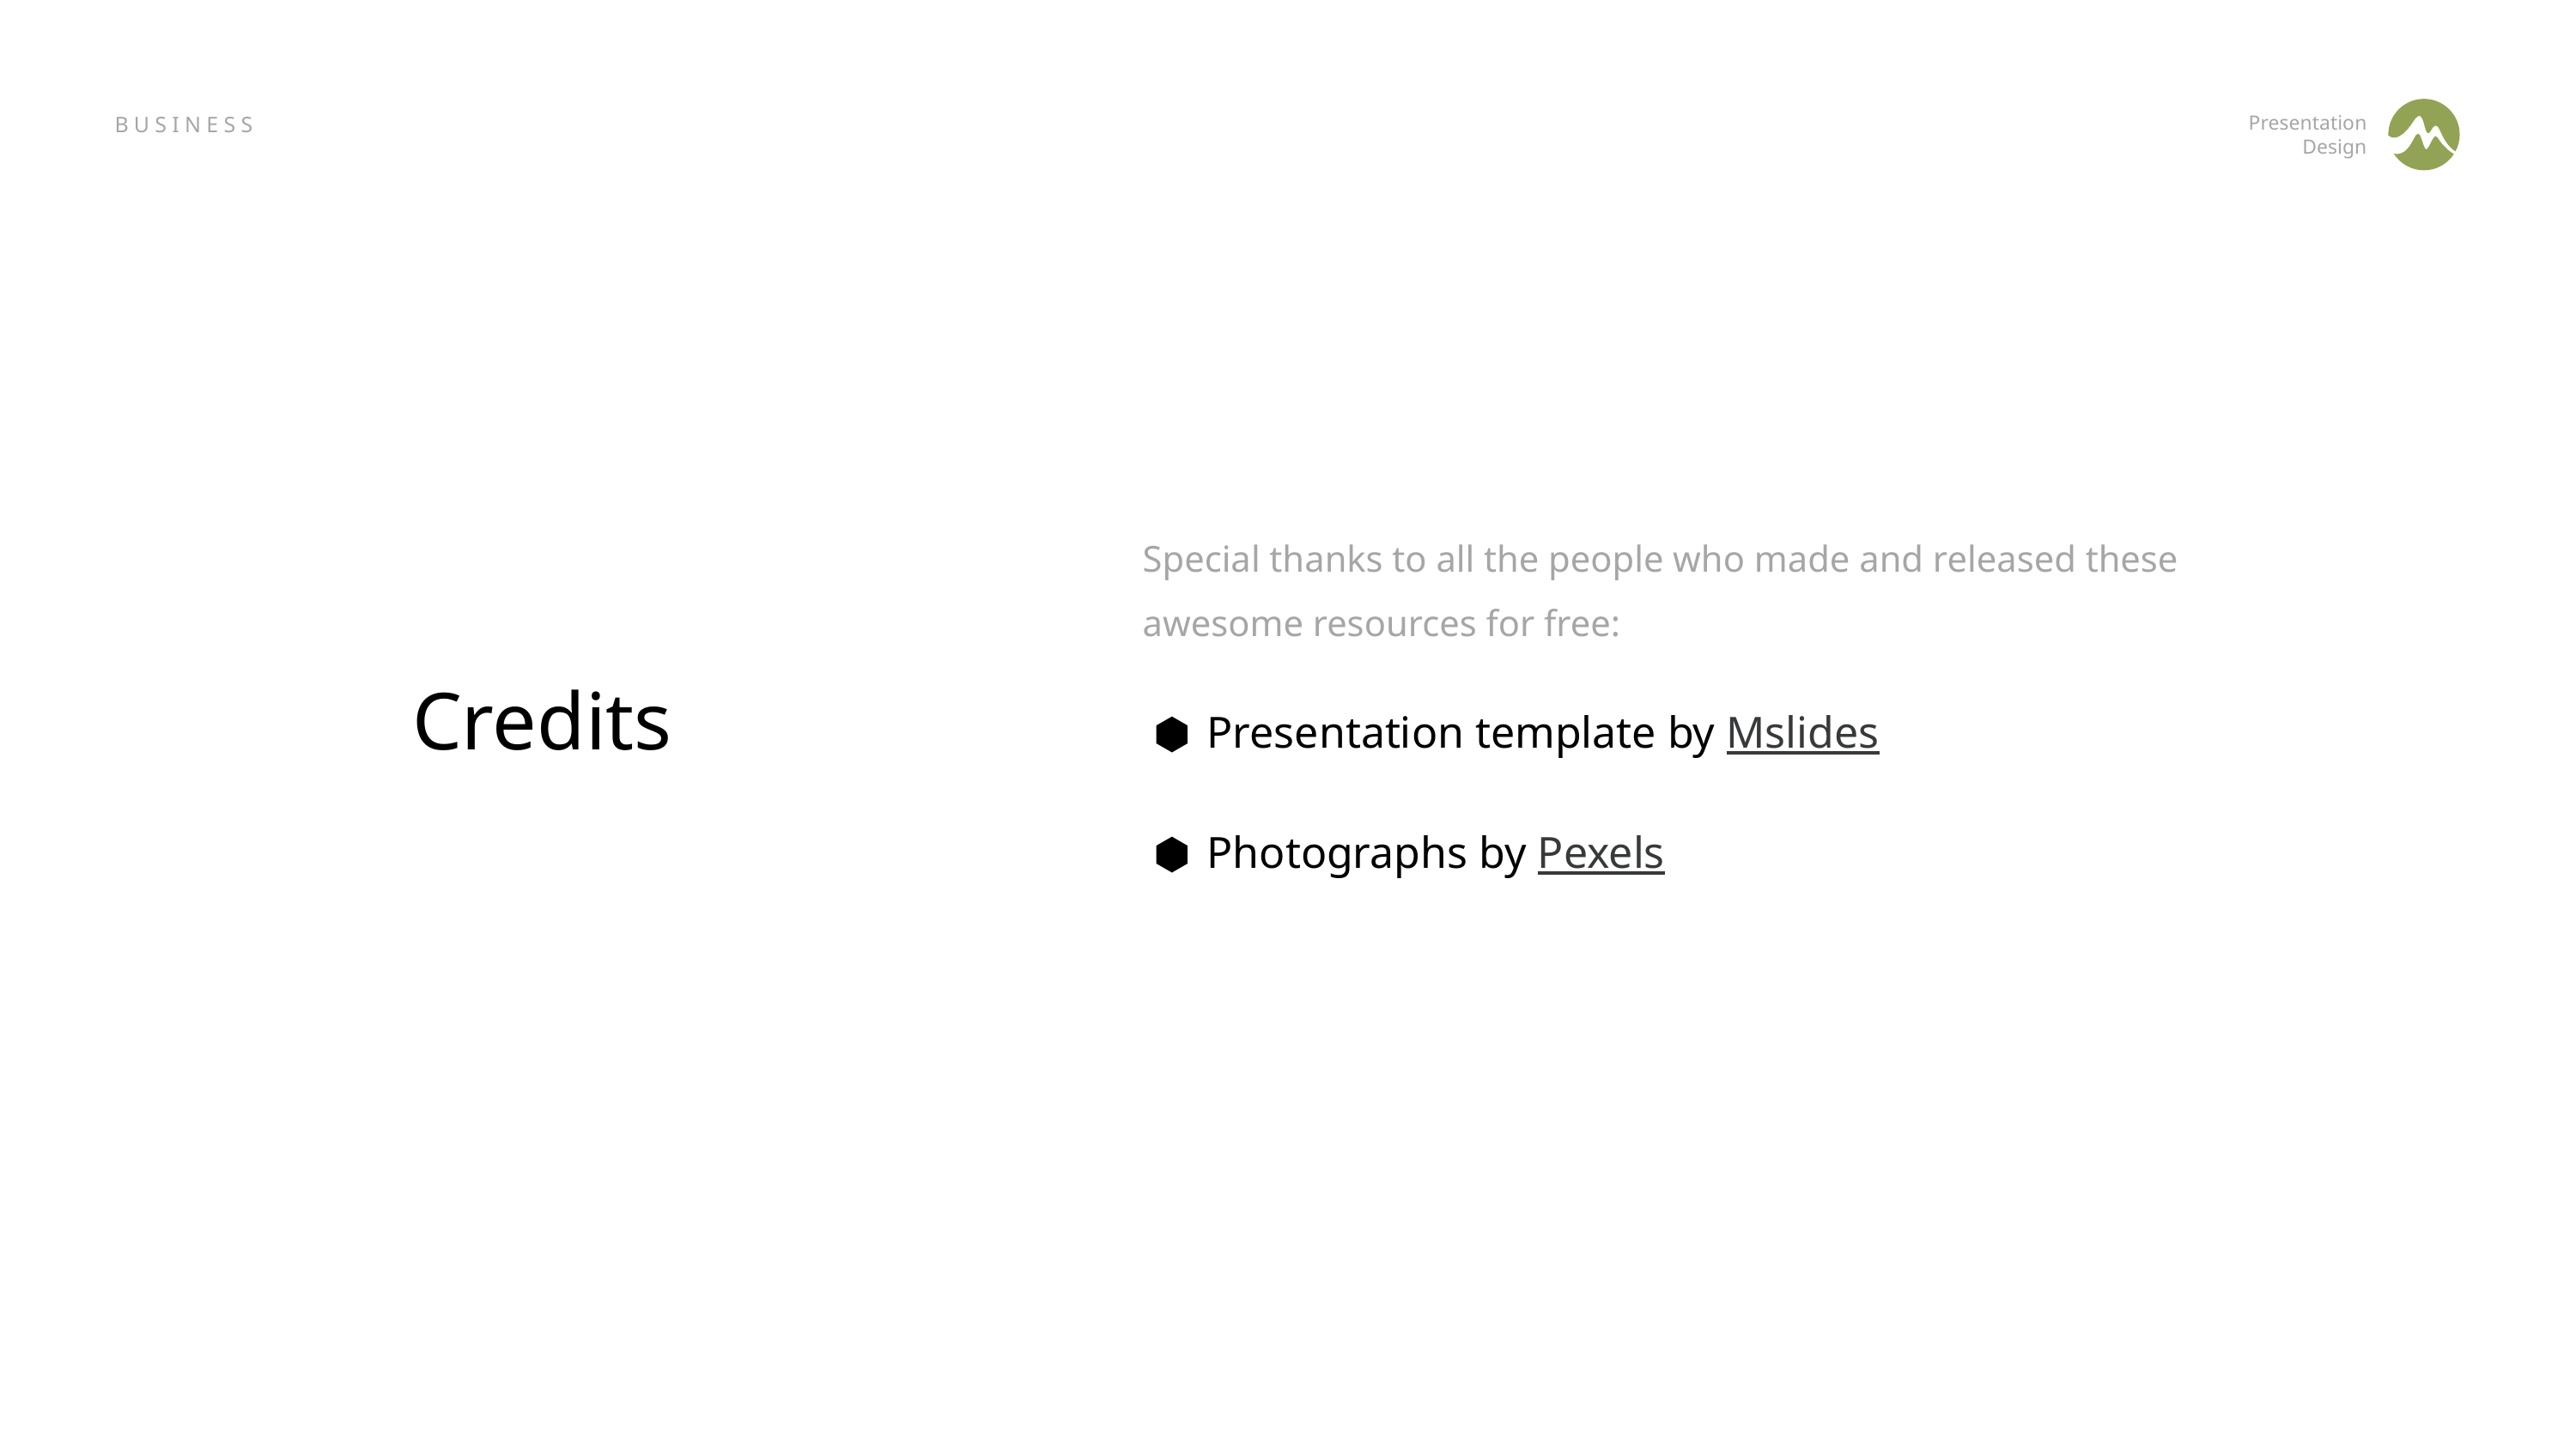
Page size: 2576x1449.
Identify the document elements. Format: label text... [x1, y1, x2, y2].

text_box Special thanks to all the people who made and released these awesome resources for free: Presentation template by Mslides Photographs by Pexels [1142, 514, 2271, 934]
text_box Credits [412, 646, 993, 803]
